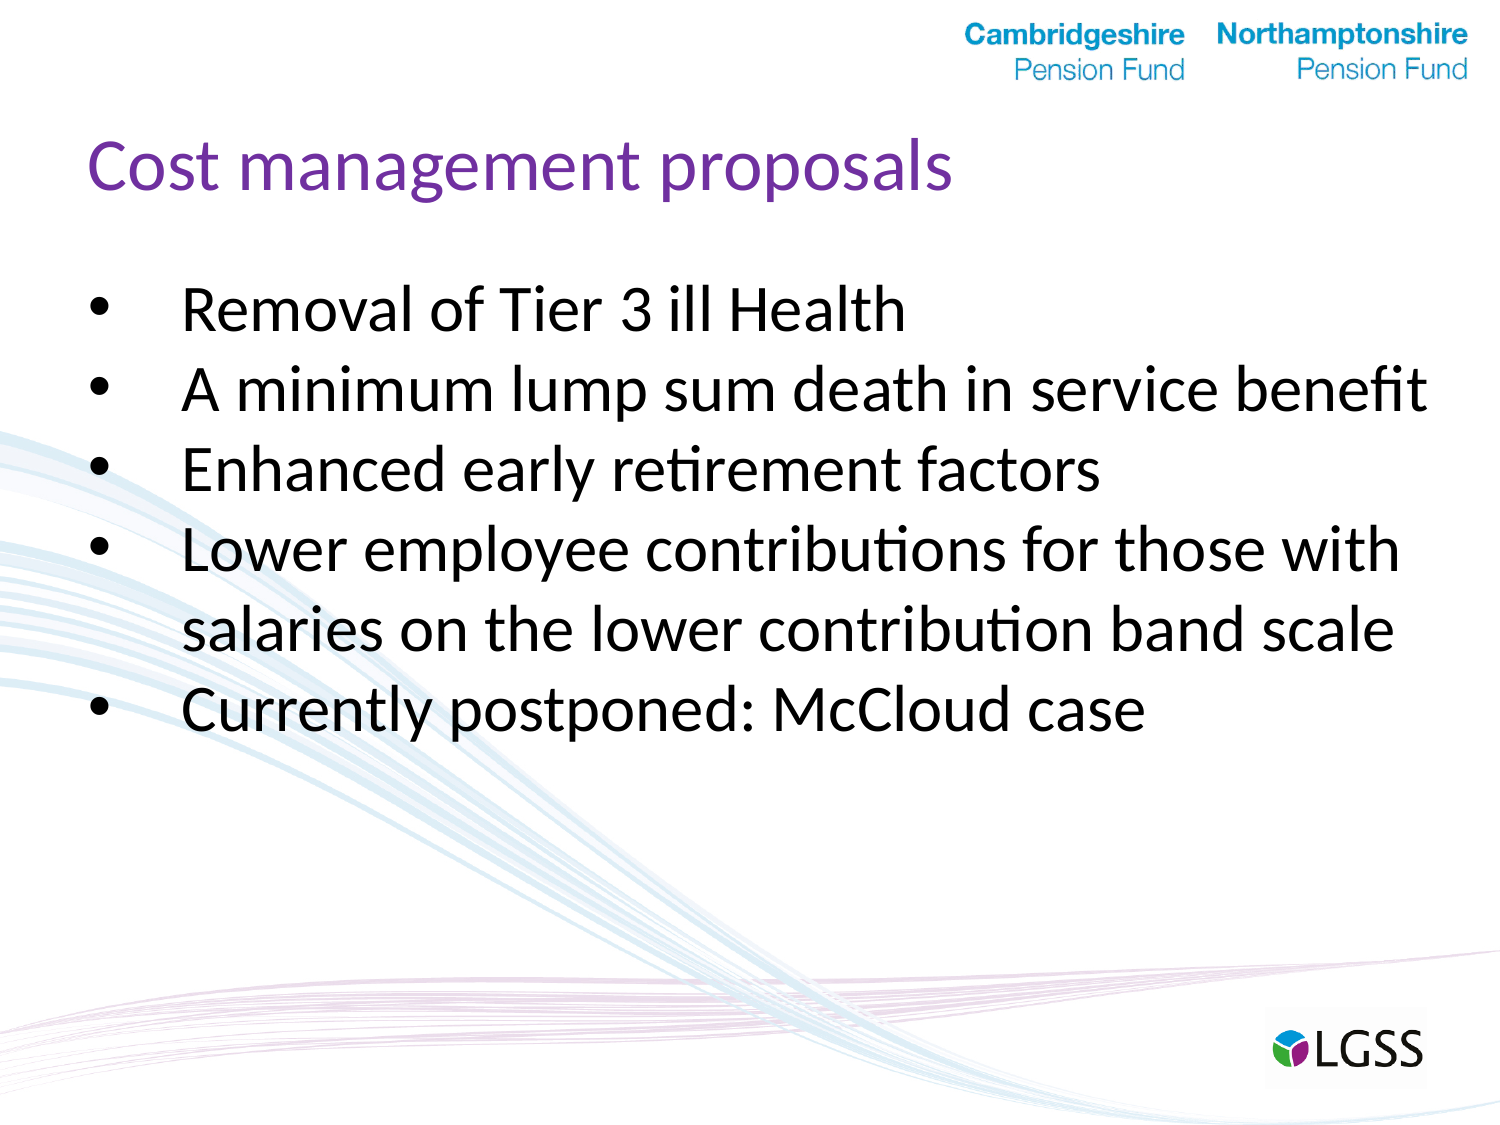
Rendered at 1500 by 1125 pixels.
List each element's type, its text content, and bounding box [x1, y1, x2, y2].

text_box Cost management proposals Removal of Tier 3 ill Health A minimum lump sum death in service benefit Enhanced early retirement factors Lower employee contributions for those with salaries on the lower contribution band scale Currently postponed: McCloud case [73, 107, 1477, 430]
picture [0, 431, 1500, 1125]
picture [962, 18, 1480, 89]
